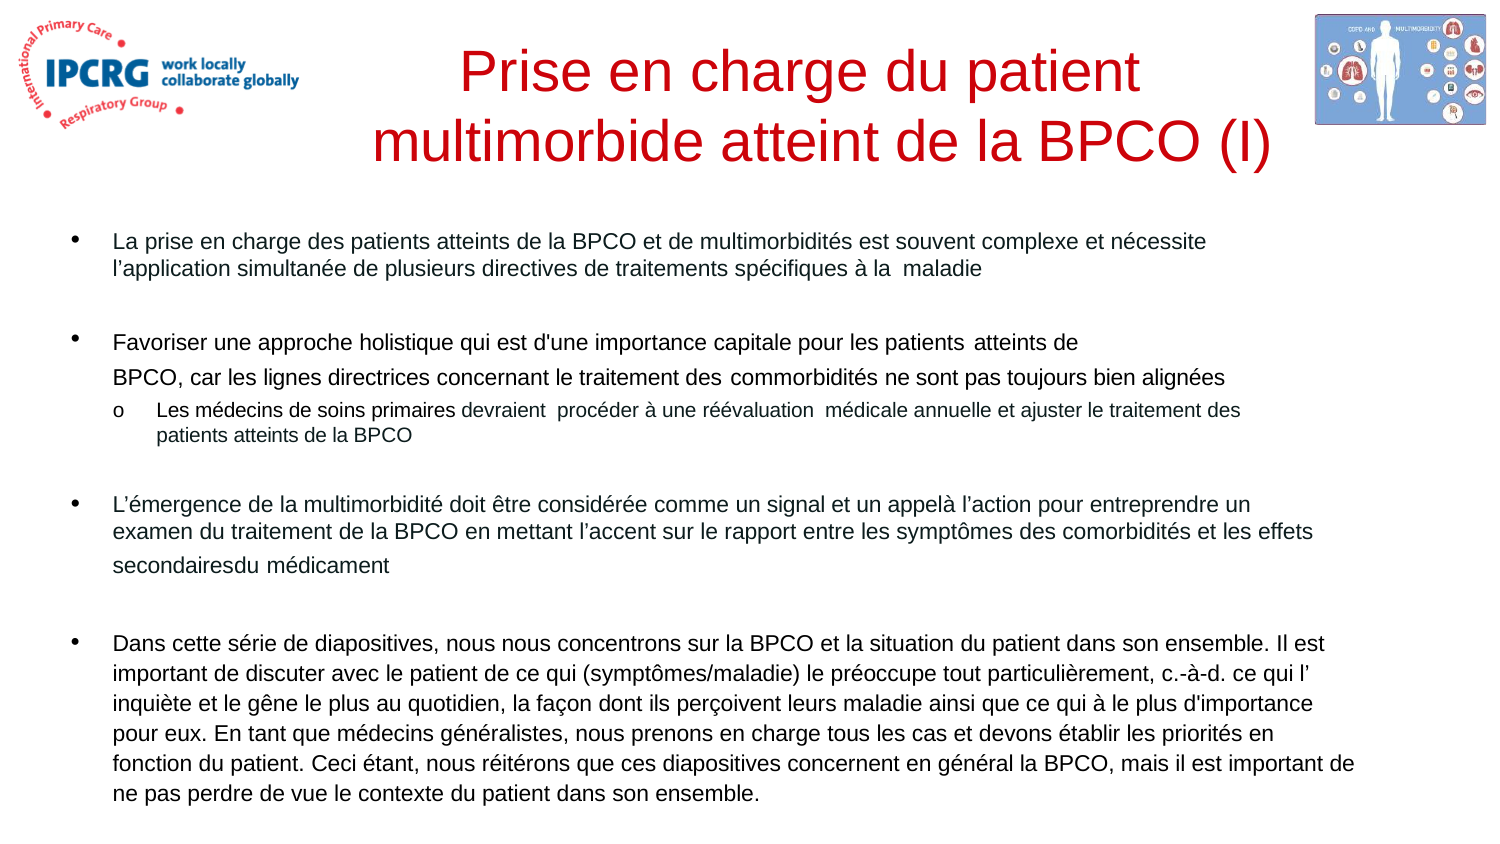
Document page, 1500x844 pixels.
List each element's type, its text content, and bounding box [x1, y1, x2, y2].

title Prise en charge du patient multimorbide atteint de la BPCO (I) [300, 31, 1300, 175]
text_box La prise en charge des patients atteints de la BPCO et de multimorbidités est souvent complexe et nécessite l’application simultanée de plusieurs directives de traitements spécifiques à la maladie Favoriser une approche holistique qui est d'une importance capitale pour les patients atteints de BPCO, car les lignes directrices concernant le traitement des commorbidités ne sont pas toujours bien alignées o Les médecins de soins primaires devraient procéder à une réévaluation médicale annuelle et ajuster le traitement des patients atteints de la BPCO L’émergence de la multimorbidité doit être considérée comme un signal et un appelà l’action pour entreprendre un examen du traitement de la BPCO en mettant l’accent sur le rapport entre les symptômes des comorbidités et les effets secondairesdu médicament Dans cette série de diapositives, nous nous concentrons sur la BPCO et la situation du patient dans son ensemble. Il est important de discuter avec le patient de ce qui (symptômes/maladie) le préoccupe tout particulièrement, c.-à-d. ce qui l’ inquiète et le gêne le plus au quotidien, la façon dont ils perçoivent leurs maladie ainsi que ce qui à le plus d'importance pour eux. En tant que médecins généralistes, nous prenons en charge tous les cas et devons établir les priorités en fonction du patient. Ceci étant, nous réitérons que ces diapositives concernent en général la BPCO, mais il est important de ne pas perdre de vue le contexte du patient dans son ensemble. [68, 224, 1358, 807]
text_box [1314, 14, 1487, 125]
picture [18, 20, 300, 130]
